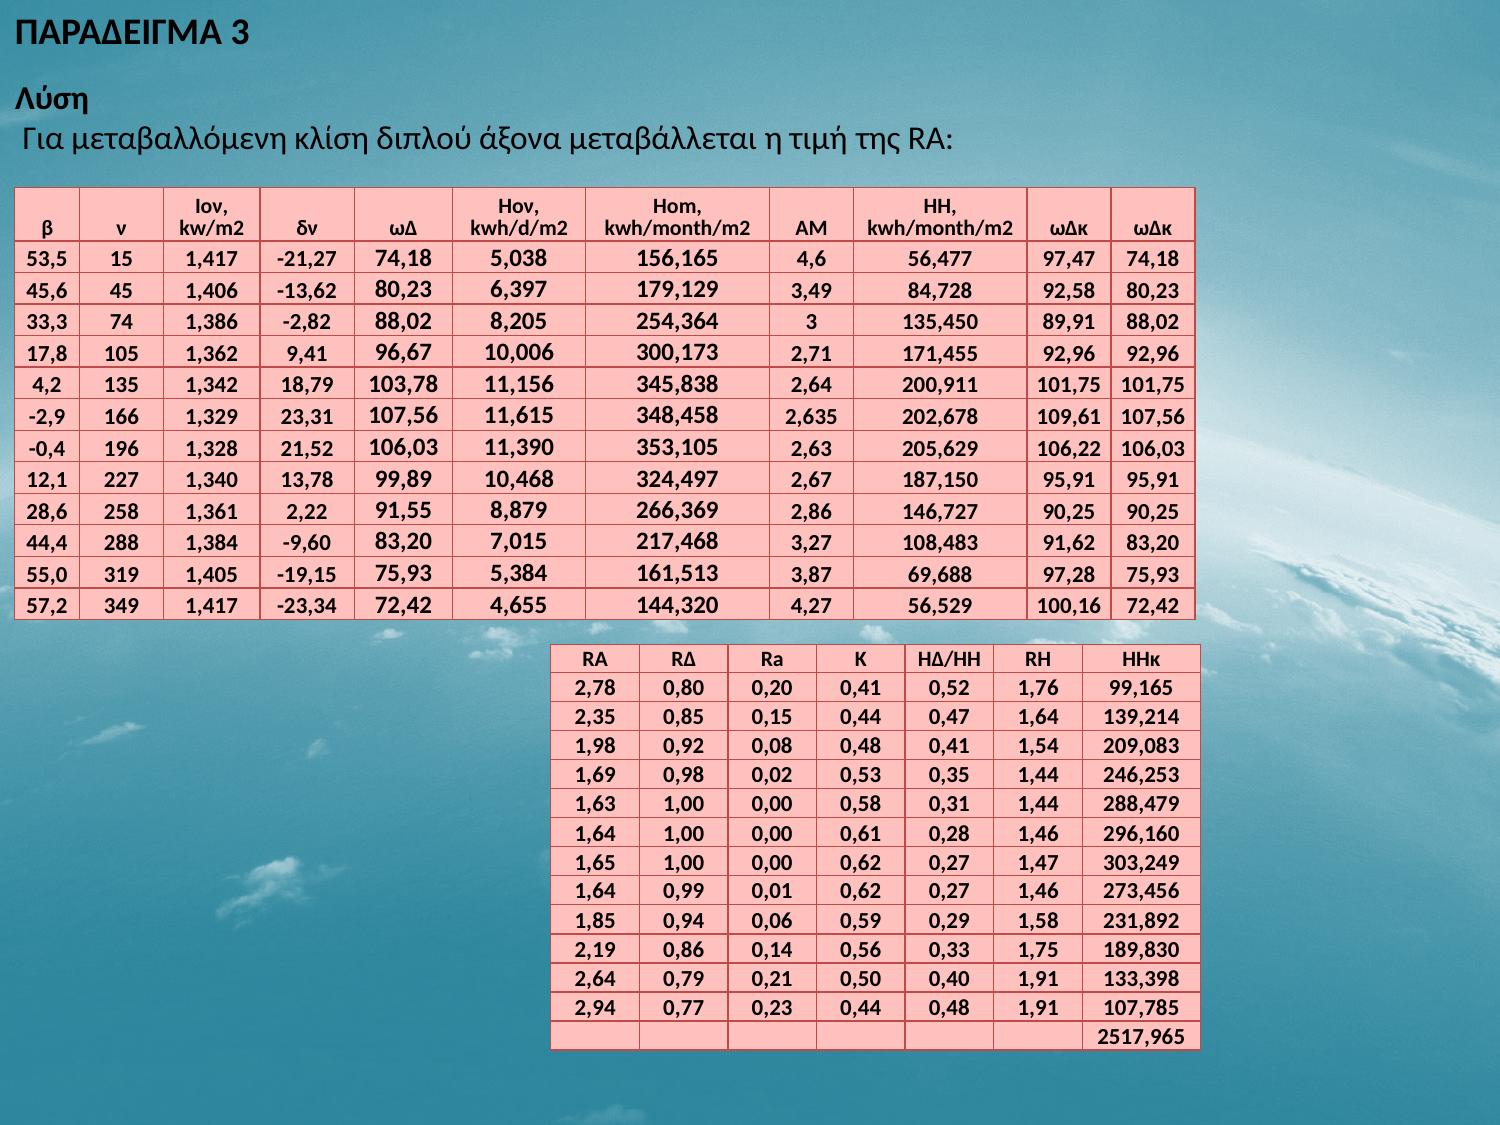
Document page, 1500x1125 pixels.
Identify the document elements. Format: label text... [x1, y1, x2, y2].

table_cell 33,3 [15, 305, 79, 335]
table_cell 83,20 [355, 525, 452, 556]
table_cell [906, 1022, 993, 1049]
table_cell 100,16 [1028, 589, 1110, 619]
table_cell 101,75 [1028, 368, 1110, 398]
table_cell 2,35 [551, 702, 639, 730]
table_cell 0,79 [640, 964, 727, 991]
table_cell 74,18 [355, 242, 452, 272]
table_header K [817, 645, 904, 672]
table_cell 1,00 [640, 847, 727, 875]
table_cell 2,64 [551, 964, 639, 991]
table_cell 0,14 [729, 935, 816, 962]
table_cell 258 [80, 494, 163, 524]
table_cell 1,340 [164, 462, 259, 493]
table_cell 0,85 [640, 702, 727, 730]
table_cell 0,06 [729, 905, 816, 933]
table_cell 0,28 [906, 818, 993, 846]
table_cell 1,44 [994, 789, 1082, 817]
table_cell 196 [80, 431, 163, 461]
table_cell [994, 1022, 1082, 1049]
table_cell 1,361 [164, 494, 259, 524]
table_cell 101,75 [1112, 368, 1194, 398]
table_cell 80,23 [1112, 273, 1194, 303]
table_cell 0,40 [906, 964, 993, 991]
table_cell 4,6 [770, 242, 853, 272]
table_cell -2,82 [261, 305, 354, 335]
table_cell 300,173 [586, 336, 769, 366]
table_cell [817, 1022, 904, 1049]
table_cell 319 [80, 557, 163, 587]
table_cell 288 [80, 525, 163, 556]
table_cell 1,417 [164, 242, 259, 272]
table_cell -13,62 [261, 273, 354, 303]
table_cell 55,0 [15, 557, 79, 587]
table_cell 11,615 [453, 399, 585, 430]
table_cell 349 [80, 589, 163, 619]
table_cell 0,00 [729, 818, 816, 846]
table_cell 139,214 [1083, 702, 1200, 730]
table_cell 2,94 [551, 993, 639, 1020]
table_cell 0,92 [640, 731, 727, 759]
table_cell 0,53 [817, 760, 904, 788]
table_cell 1,65 [551, 847, 639, 875]
table_cell 1,64 [551, 876, 639, 904]
table_cell 3 [770, 305, 853, 335]
table_cell 105 [80, 336, 163, 366]
table_cell 0,21 [729, 964, 816, 991]
table_cell 202,678 [854, 399, 1026, 430]
table_cell 0,27 [906, 847, 993, 875]
table_cell 3,27 [770, 525, 853, 556]
table_cell 0,48 [906, 993, 993, 1020]
table_cell 0,23 [729, 993, 816, 1020]
table_cell 96,67 [355, 336, 452, 366]
table_cell 0,15 [729, 702, 816, 730]
table_cell 88,02 [1112, 305, 1194, 335]
table_cell 0,27 [906, 876, 993, 904]
table_cell 1,44 [994, 760, 1082, 788]
table_cell 5,384 [453, 557, 585, 587]
table_cell 0,77 [640, 993, 727, 1020]
table_cell 75,93 [1112, 557, 1194, 587]
table_cell 0,99 [640, 876, 727, 904]
table_header ν [80, 188, 163, 240]
table_cell 266,369 [586, 494, 769, 524]
table_cell 1,342 [164, 368, 259, 398]
table_cell 1,64 [551, 818, 639, 846]
table_cell 1,75 [994, 935, 1082, 962]
table_cell 135,450 [854, 305, 1026, 335]
table_cell 1,76 [994, 673, 1082, 701]
table_cell 11,156 [453, 368, 585, 398]
table_cell 0,31 [906, 789, 993, 817]
table_cell 348,458 [586, 399, 769, 430]
table_cell 246,253 [1083, 760, 1200, 788]
table_cell 89,91 [1028, 305, 1110, 335]
table_cell 166 [80, 399, 163, 430]
table_cell 74 [80, 305, 163, 335]
table_cell 106,03 [1112, 431, 1194, 461]
table_cell 21,52 [261, 431, 354, 461]
table_header ΗΗ, kwh/month/m2 [854, 188, 1026, 240]
table_header δν [261, 188, 354, 240]
table_cell 0,29 [906, 905, 993, 933]
table_cell 0,02 [729, 760, 816, 788]
table_cell 72,42 [355, 589, 452, 619]
table_cell 205,629 [854, 431, 1026, 461]
table_cell -23,34 [261, 589, 354, 619]
table_cell 99,89 [355, 462, 452, 493]
table_cell 217,468 [586, 525, 769, 556]
table_cell 103,78 [355, 368, 452, 398]
table_cell 179,129 [586, 273, 769, 303]
table_cell 171,455 [854, 336, 1026, 366]
table_cell 4,655 [453, 589, 585, 619]
table_header ωΔκ [1112, 188, 1194, 240]
table_cell 1,406 [164, 273, 259, 303]
table_cell 92,96 [1112, 336, 1194, 366]
table_cell 4,2 [15, 368, 79, 398]
table_cell 146,727 [854, 494, 1026, 524]
table_cell 23,31 [261, 399, 354, 430]
table_cell 28,6 [15, 494, 79, 524]
table_header RΔ [640, 645, 727, 672]
table_cell 2,22 [261, 494, 354, 524]
table_cell 0,35 [906, 760, 993, 788]
table_cell 1,329 [164, 399, 259, 430]
table_header Ηοm, kwh/month/m2 [586, 188, 769, 240]
table_cell 7,015 [453, 525, 585, 556]
table_cell 84,728 [854, 273, 1026, 303]
table_cell 11,390 [453, 431, 585, 461]
table_cell 0,20 [729, 673, 816, 701]
table_cell 0,98 [640, 760, 727, 788]
table_cell 273,456 [1083, 876, 1200, 904]
table_cell 1,54 [994, 731, 1082, 759]
table_cell 108,483 [854, 525, 1026, 556]
table_cell 56,477 [854, 242, 1026, 272]
table_cell [640, 1022, 727, 1049]
table_cell 17,8 [15, 336, 79, 366]
table_cell 4,27 [770, 589, 853, 619]
table_cell 1,00 [640, 818, 727, 846]
table_cell 9,41 [261, 336, 354, 366]
table_cell 0,94 [640, 905, 727, 933]
table_cell 106,22 [1028, 431, 1110, 461]
table_cell 0,52 [906, 673, 993, 701]
table_cell 88,02 [355, 305, 452, 335]
table_cell 95,91 [1028, 462, 1110, 493]
table_cell 15 [80, 242, 163, 272]
table_header HHκ [1083, 645, 1200, 672]
table_cell 56,529 [854, 589, 1026, 619]
table_cell 0,44 [817, 702, 904, 730]
table_cell 0,47 [906, 702, 993, 730]
table_cell 10,006 [453, 336, 585, 366]
table_cell 75,93 [355, 557, 452, 587]
table_header Ηον, kwh/d/m2 [453, 188, 585, 240]
table_cell 0,62 [817, 876, 904, 904]
table_cell 92,58 [1028, 273, 1110, 303]
table_cell 353,105 [586, 431, 769, 461]
table_cell 8,205 [453, 305, 585, 335]
table_cell 107,56 [355, 399, 452, 430]
table_cell 90,25 [1028, 494, 1110, 524]
table_cell 1,69 [551, 760, 639, 788]
table_cell 45,6 [15, 273, 79, 303]
table_cell 303,249 [1083, 847, 1200, 875]
table_cell 97,47 [1028, 242, 1110, 272]
table_cell 95,91 [1112, 462, 1194, 493]
table_cell 2,19 [551, 935, 639, 962]
table_cell 231,892 [1083, 905, 1200, 933]
table_cell 5,038 [453, 242, 585, 272]
table_cell 1,63 [551, 789, 639, 817]
table_cell 13,78 [261, 462, 354, 493]
table_cell 1,47 [994, 847, 1082, 875]
table_cell 80,23 [355, 273, 452, 303]
table_cell 2,78 [551, 673, 639, 701]
table_cell 3,87 [770, 557, 853, 587]
table_cell 57,2 [15, 589, 79, 619]
table_header Ra [729, 645, 816, 672]
table_cell [551, 1022, 639, 1049]
table_cell 2,86 [770, 494, 853, 524]
table_cell 0,86 [640, 935, 727, 962]
table_header Ιον, kw/m2 [164, 188, 259, 240]
table_cell 0,41 [817, 673, 904, 701]
table_cell 2517,965 [1083, 1022, 1200, 1049]
table_cell 0,44 [817, 993, 904, 1020]
table_cell 0,50 [817, 964, 904, 991]
table_cell 1,386 [164, 305, 259, 335]
table_cell 2,71 [770, 336, 853, 366]
table_cell 91,62 [1028, 525, 1110, 556]
table_cell 1,362 [164, 336, 259, 366]
table_cell [729, 1022, 816, 1049]
table_cell -19,15 [261, 557, 354, 587]
table_cell 74,18 [1112, 242, 1194, 272]
table_cell 0,59 [817, 905, 904, 933]
table_cell 72,42 [1112, 589, 1194, 619]
table_cell 200,911 [854, 368, 1026, 398]
table_cell 1,384 [164, 525, 259, 556]
table_cell 161,513 [586, 557, 769, 587]
text_box ΠΑΡΑΔΕΙΓΜΑ 3 [0, 0, 1500, 60]
table_cell 0,00 [729, 789, 816, 817]
table_header β [15, 188, 79, 240]
table_cell 1,64 [994, 702, 1082, 730]
table_cell 92,96 [1028, 336, 1110, 366]
table_cell 53,5 [15, 242, 79, 272]
table_cell 1,91 [994, 993, 1082, 1020]
table_cell 0,61 [817, 818, 904, 846]
table_cell 133,398 [1083, 964, 1200, 991]
table_cell -2,9 [15, 399, 79, 430]
table_cell 107,56 [1112, 399, 1194, 430]
table_cell 135 [80, 368, 163, 398]
table_cell 45 [80, 273, 163, 303]
table_header ωΔκ [1028, 188, 1110, 240]
table_cell 288,479 [1083, 789, 1200, 817]
table_cell 106,03 [355, 431, 452, 461]
table_cell 2,67 [770, 462, 853, 493]
table_cell 1,98 [551, 731, 639, 759]
table_cell 18,79 [261, 368, 354, 398]
table_cell 144,320 [586, 589, 769, 619]
table_cell 1,91 [994, 964, 1082, 991]
table_cell 156,165 [586, 242, 769, 272]
table_cell 91,55 [355, 494, 452, 524]
table_cell 1,405 [164, 557, 259, 587]
table_header RA [551, 645, 639, 672]
table_cell 1,417 [164, 589, 259, 619]
table_cell 2,635 [770, 399, 853, 430]
table_cell -21,27 [261, 242, 354, 272]
table_cell 189,830 [1083, 935, 1200, 962]
table_cell 97,28 [1028, 557, 1110, 587]
table_cell 0,80 [640, 673, 727, 701]
table_cell 1,46 [994, 876, 1082, 904]
table_cell 6,397 [453, 273, 585, 303]
table_cell 12,1 [15, 462, 79, 493]
table_cell -0,4 [15, 431, 79, 461]
table_cell 254,364 [586, 305, 769, 335]
table_cell 2,64 [770, 368, 853, 398]
table_cell 1,00 [640, 789, 727, 817]
table_cell 2,63 [770, 431, 853, 461]
table_cell 1,328 [164, 431, 259, 461]
table_cell -9,60 [261, 525, 354, 556]
table_cell 0,62 [817, 847, 904, 875]
table_cell 1,46 [994, 818, 1082, 846]
table_cell 0,48 [817, 731, 904, 759]
table_cell 209,083 [1083, 731, 1200, 759]
table_cell 3,49 [770, 273, 853, 303]
table_cell 44,4 [15, 525, 79, 556]
table_cell 0,00 [729, 847, 816, 875]
table_cell 90,25 [1112, 494, 1194, 524]
table_cell 0,58 [817, 789, 904, 817]
table_header ωΔ [355, 188, 452, 240]
table_cell 109,61 [1028, 399, 1110, 430]
table_cell 10,468 [453, 462, 585, 493]
text_box Λύση Για μεταβαλλόμενη κλίση διπλού άξονα μεταβάλλεται η τιμή της RA: [0, 68, 1500, 164]
table_cell 0,56 [817, 935, 904, 962]
table_cell 324,497 [586, 462, 769, 493]
table_header RH [994, 645, 1082, 672]
table_cell 0,33 [906, 935, 993, 962]
table_cell 0,08 [729, 731, 816, 759]
table_cell 83,20 [1112, 525, 1194, 556]
table_cell 345,838 [586, 368, 769, 398]
table_cell 99,165 [1083, 673, 1200, 701]
table_cell 107,785 [1083, 993, 1200, 1020]
table_cell 0,01 [729, 876, 816, 904]
table_cell 1,58 [994, 905, 1082, 933]
table_header AM [770, 188, 853, 240]
table_cell 187,150 [854, 462, 1026, 493]
table_cell 1,85 [551, 905, 639, 933]
table_cell 69,688 [854, 557, 1026, 587]
table_header ΗΔ/ΗΗ [906, 645, 993, 672]
table_cell 8,879 [453, 494, 585, 524]
table_cell 227 [80, 462, 163, 493]
table_cell 0,41 [906, 731, 993, 759]
table_cell 296,160 [1083, 818, 1200, 846]
